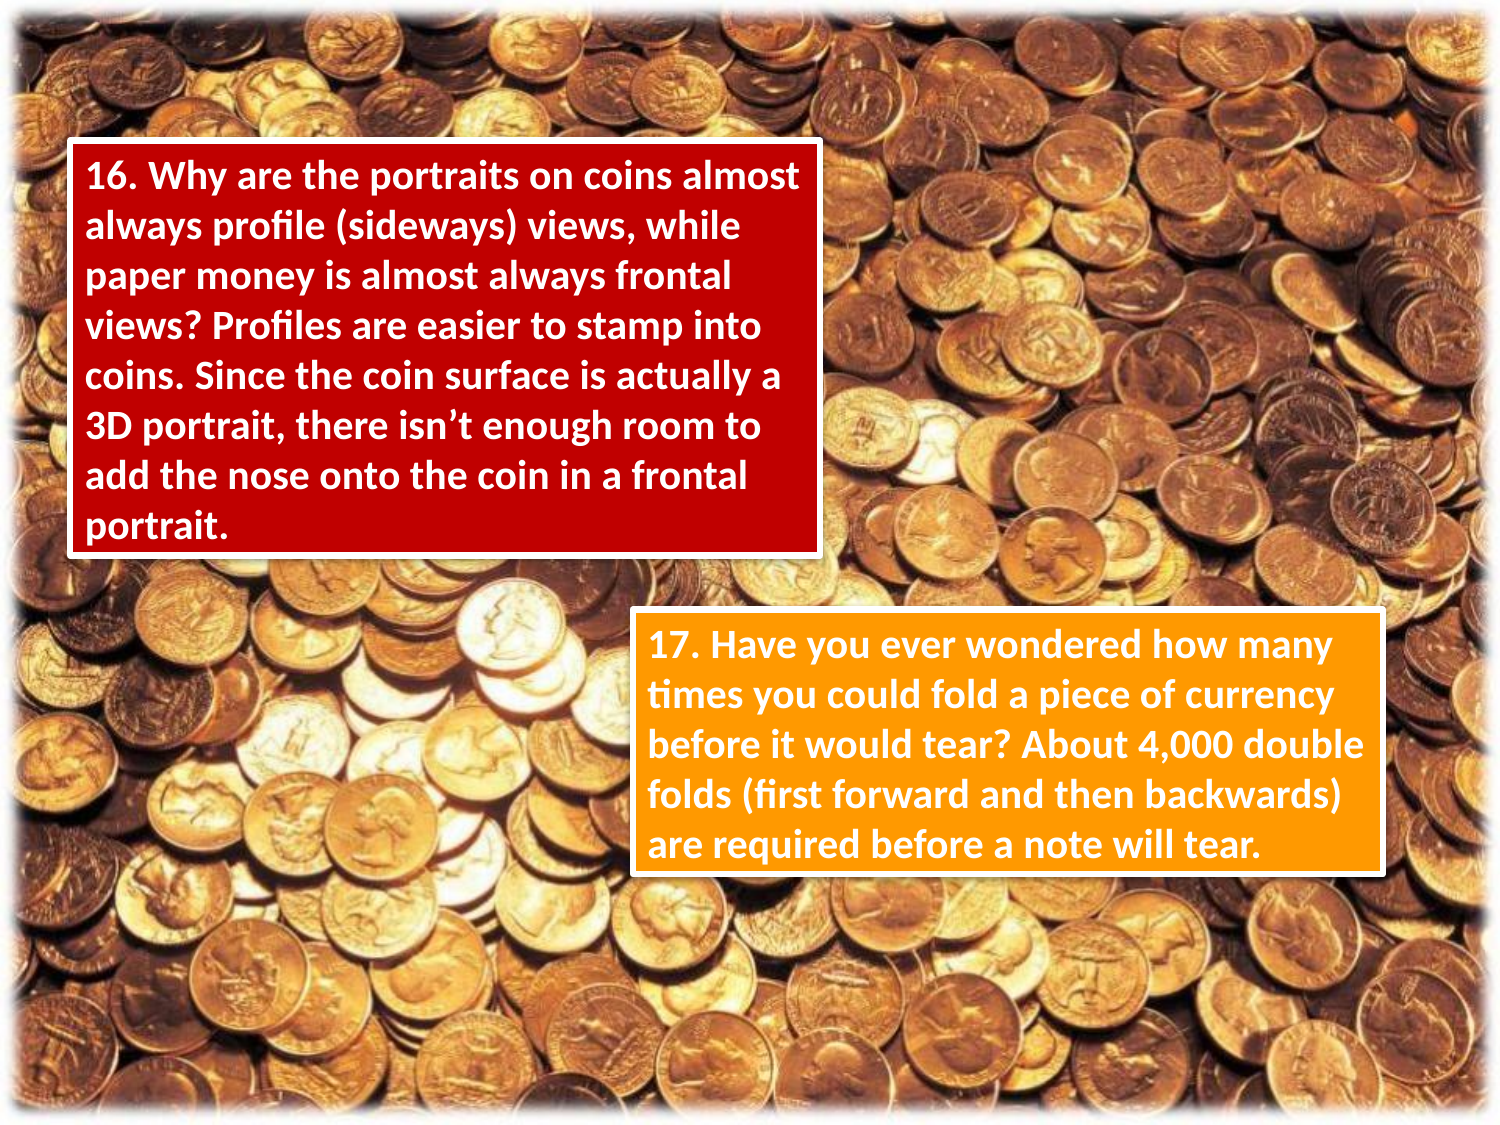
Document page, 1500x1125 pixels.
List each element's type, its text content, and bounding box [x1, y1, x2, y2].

text_box 16. Why are the portraits on coins almost always profile (sideways) views, while paper money is almost always frontal views? Profiles are easier to stamp into coins. Since the coin surface is actually a 3D portrait, there isn’t enough room to add the nose onto the coin in a frontal portrait. [67, 137, 823, 559]
text_box 17. Have you ever wondered how many times you could fold a piece of currency before it would tear? About 4,000 double folds (first forward and then backwards) are required before a note will tear. [630, 606, 1386, 877]
picture [0, 0, 1500, 1125]
